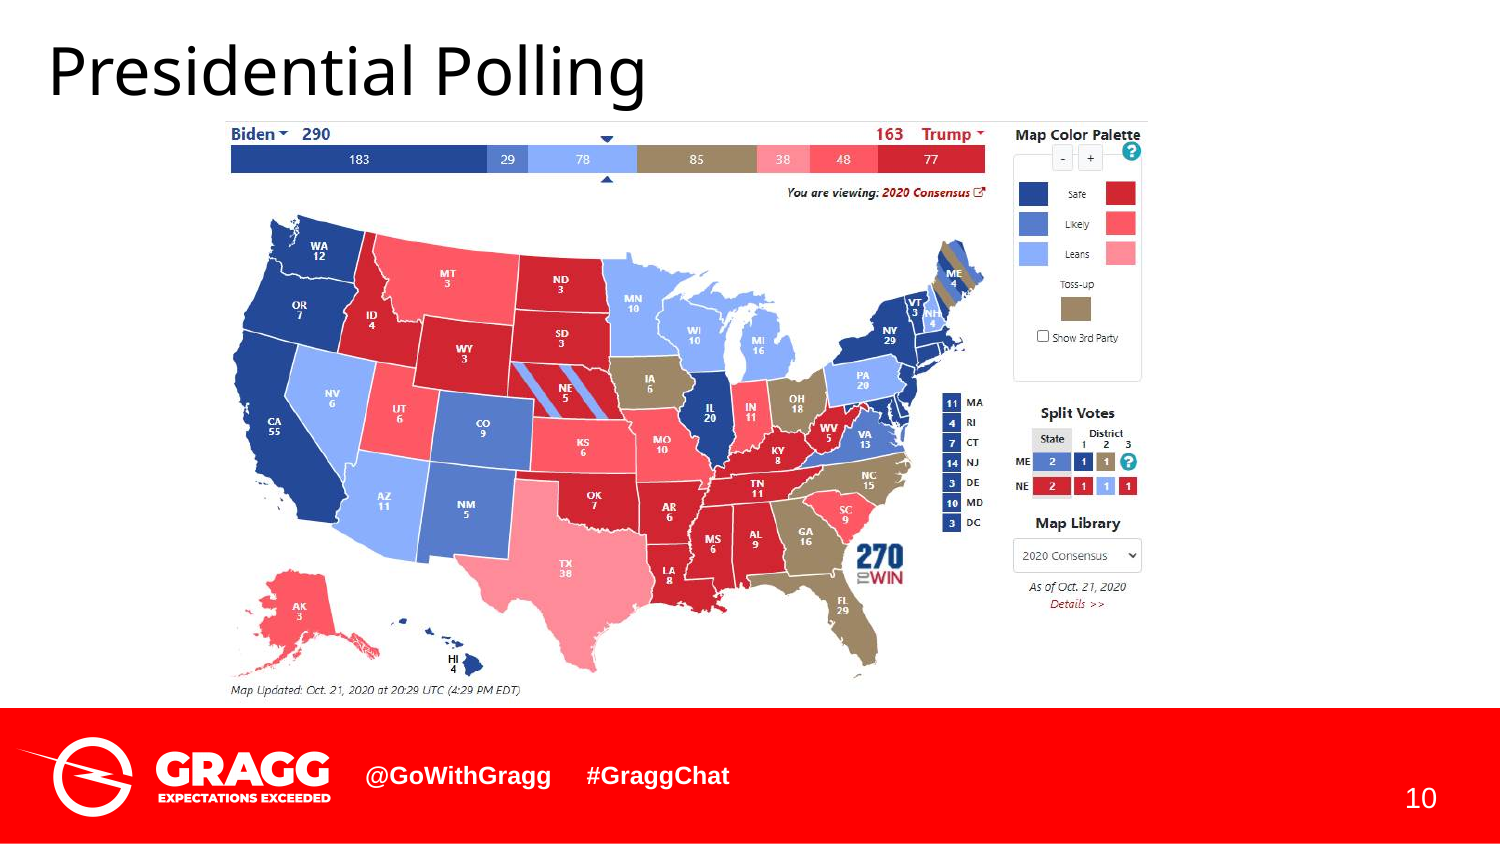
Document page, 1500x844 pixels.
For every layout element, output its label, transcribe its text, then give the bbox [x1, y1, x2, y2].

picture [224, 121, 1148, 704]
picture [2, 730, 348, 828]
text_box Presidential Polling [32, 14, 1440, 165]
